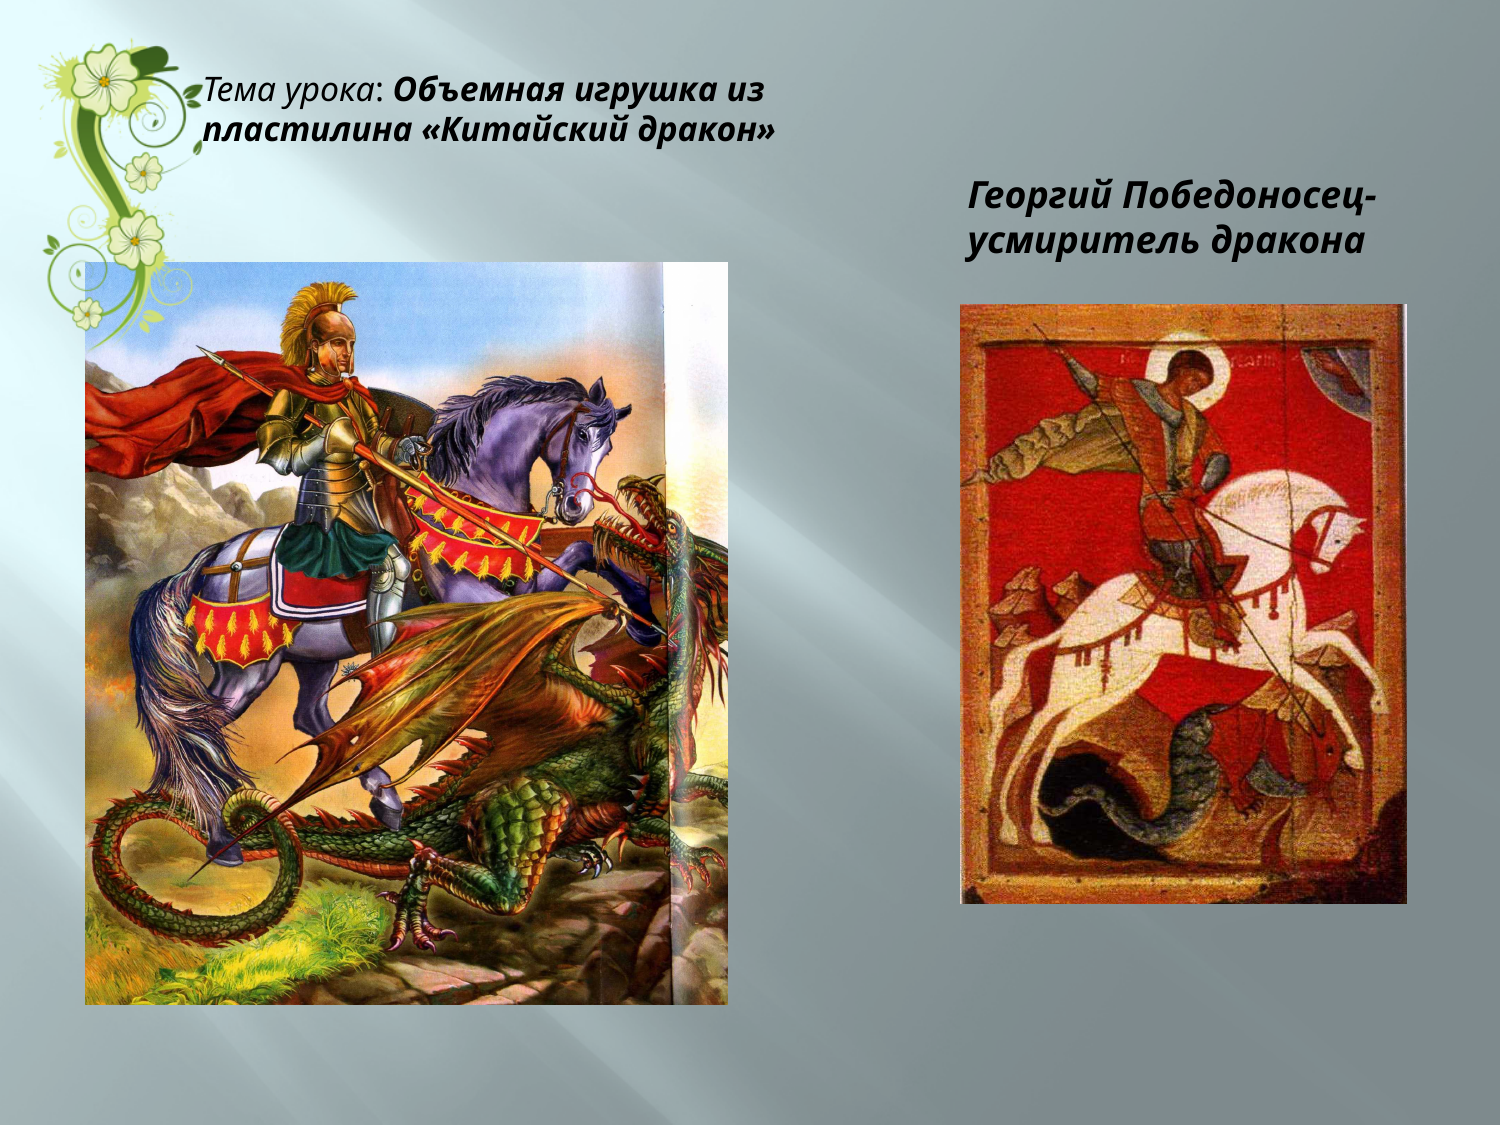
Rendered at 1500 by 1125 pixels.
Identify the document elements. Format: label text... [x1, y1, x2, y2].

text_box Георгий Победоносец- усмиритель дракона [952, 163, 1402, 269]
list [84, 261, 728, 1006]
title Тема урока: Объемная игрушка из пластилина «Китайский дракон» [221, 58, 891, 247]
picture [34, 34, 212, 355]
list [960, 304, 1407, 904]
